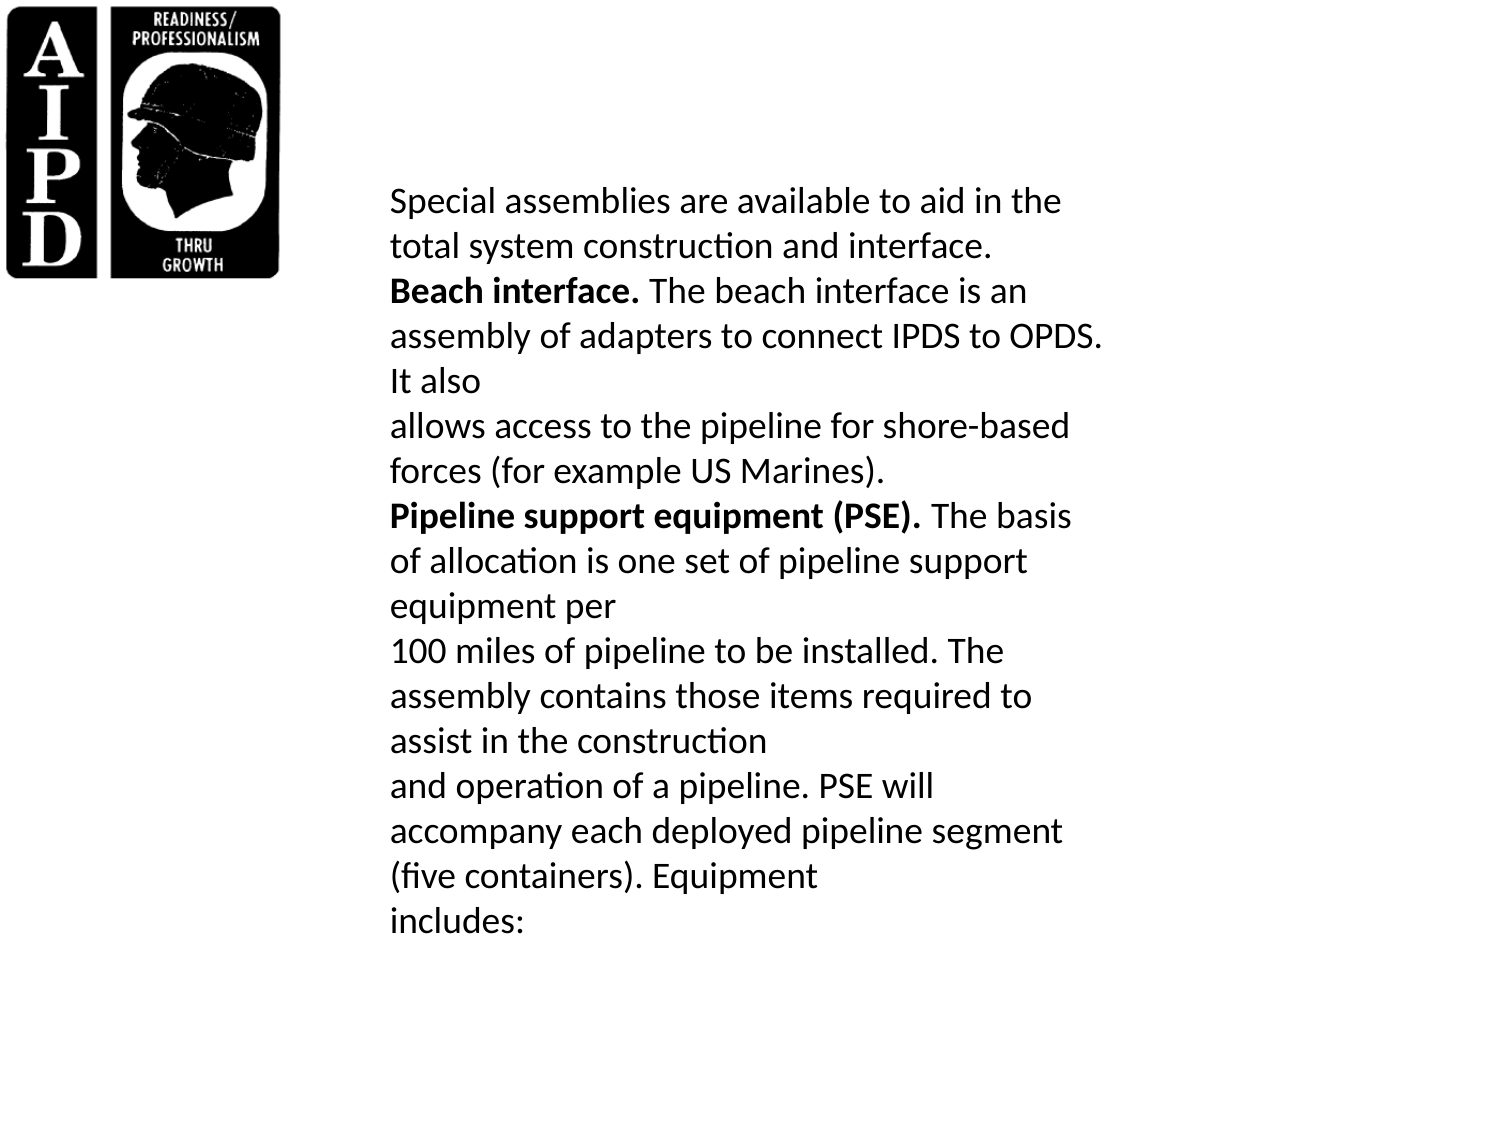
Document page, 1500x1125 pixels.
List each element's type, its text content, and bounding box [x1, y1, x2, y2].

text_box Special assemblies are available to aid in the total system construction and interface. Beach interface. The beach interface is an assembly of adapters to connect IPDS to OPDS. It also allows access to the pipeline for shore-based forces (for example US Marines). Pipeline support equipment (PSE). The basis of allocation is one set of pipeline support equipment per 100 miles of pipeline to be installed. The assembly contains those items required to assist in the construction and operation of a pipeline. PSE will accompany each deployed pipeline segment (five containers). Equipment includes: [374, 168, 1125, 949]
picture [0, 0, 289, 288]
